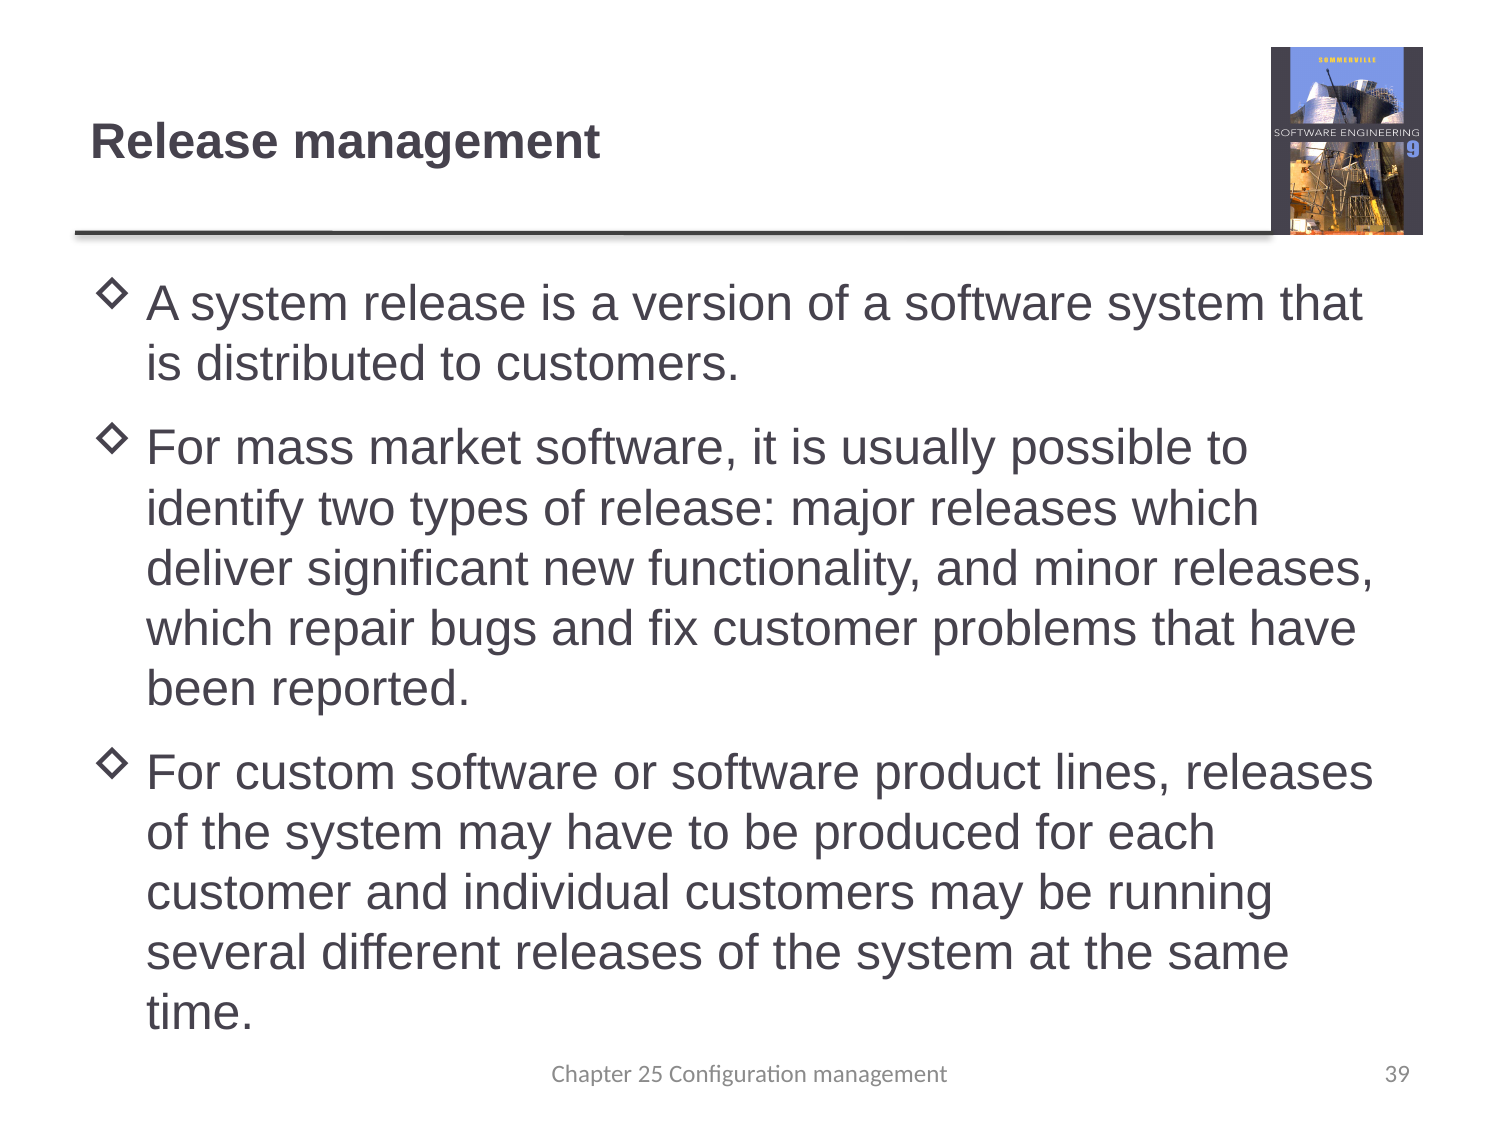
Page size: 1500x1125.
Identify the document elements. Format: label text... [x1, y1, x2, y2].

footer Chapter 25 Configuration management [512, 1042, 988, 1103]
title Release management [74, 44, 1272, 233]
slide_number 39 [1074, 1042, 1425, 1103]
list A system release is a version of a software system that is distributed to customers. For mass market software, it is usually possible to identify two types of release: major releases which deliver significant new functionality, and minor releases, which repair bugs and fix customer problems that have been reported. For custom software or software product lines, releases of the system may have to be produced for each customer and individual customers may be running several different releases of the system at the same time. [75, 262, 1425, 1005]
picture [1272, 47, 1423, 235]
